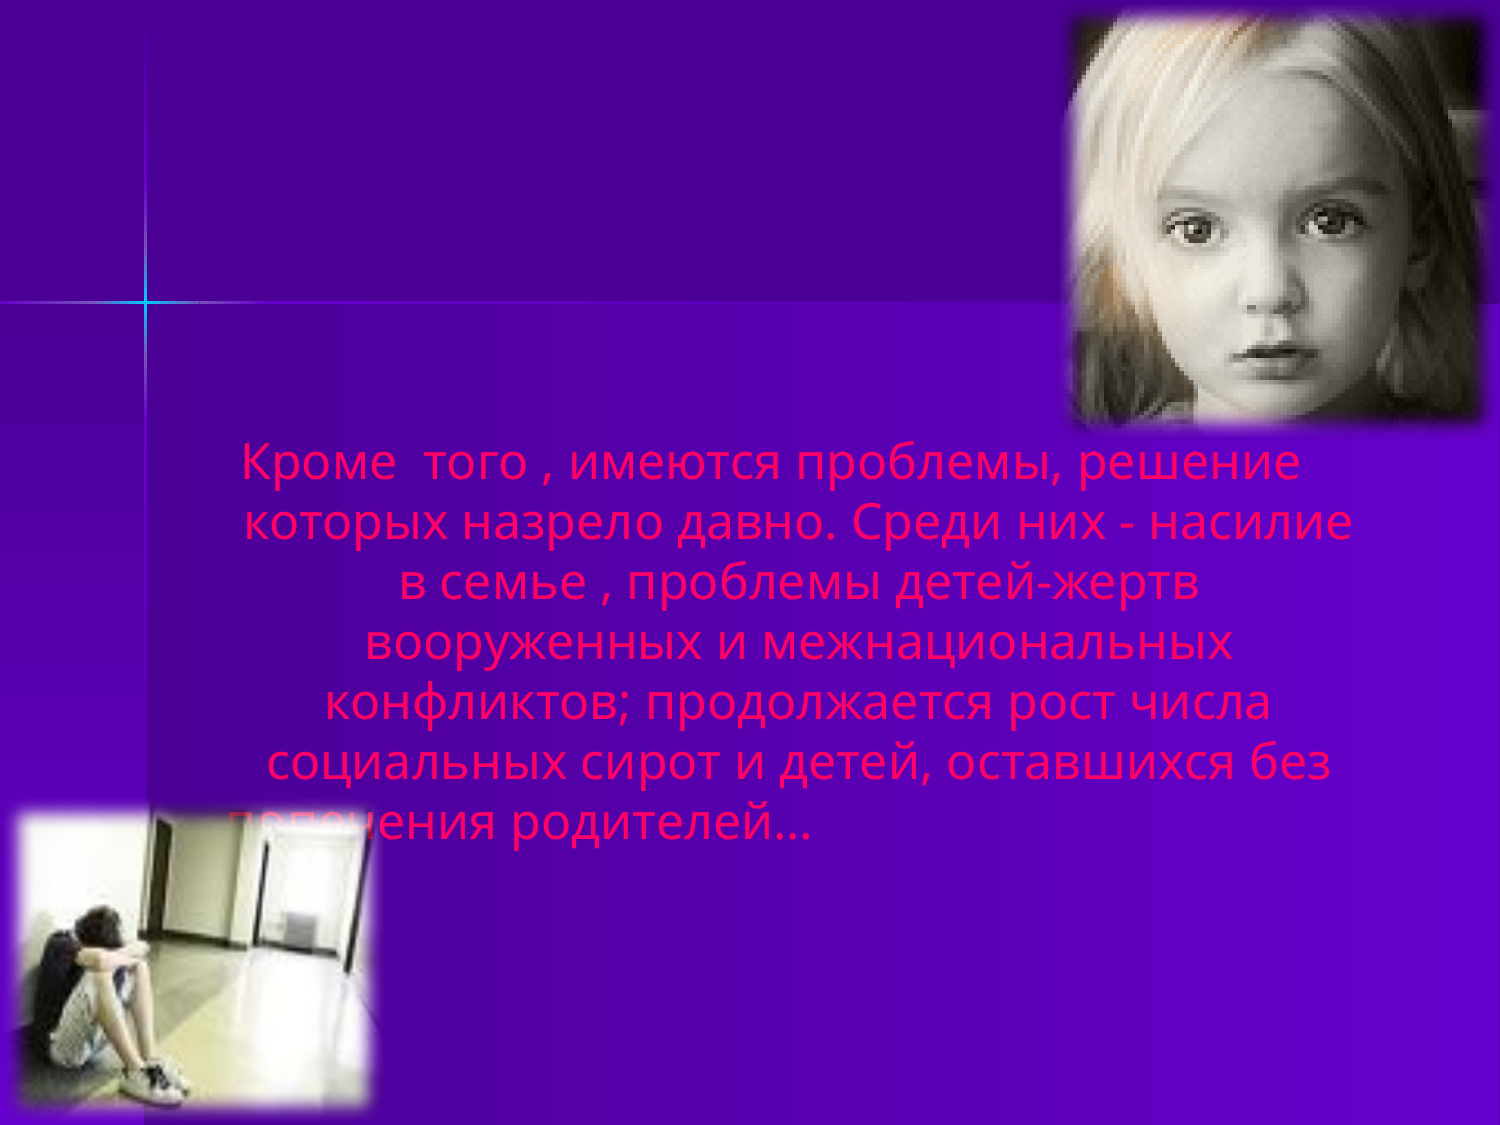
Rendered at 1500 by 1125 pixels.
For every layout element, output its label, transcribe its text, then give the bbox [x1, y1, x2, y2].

picture [1054, 0, 1500, 442]
list Кроме того , имеются проблемы, решение которых назрело давно. Среди них - насилие в семье , проблемы детей-жертв вооруженных и межнациональных конфликтов; продолжается рост числа социальных сирот и детей, оставшихся без попечения родителей… [152, 421, 1391, 1098]
picture [0, 795, 387, 1125]
